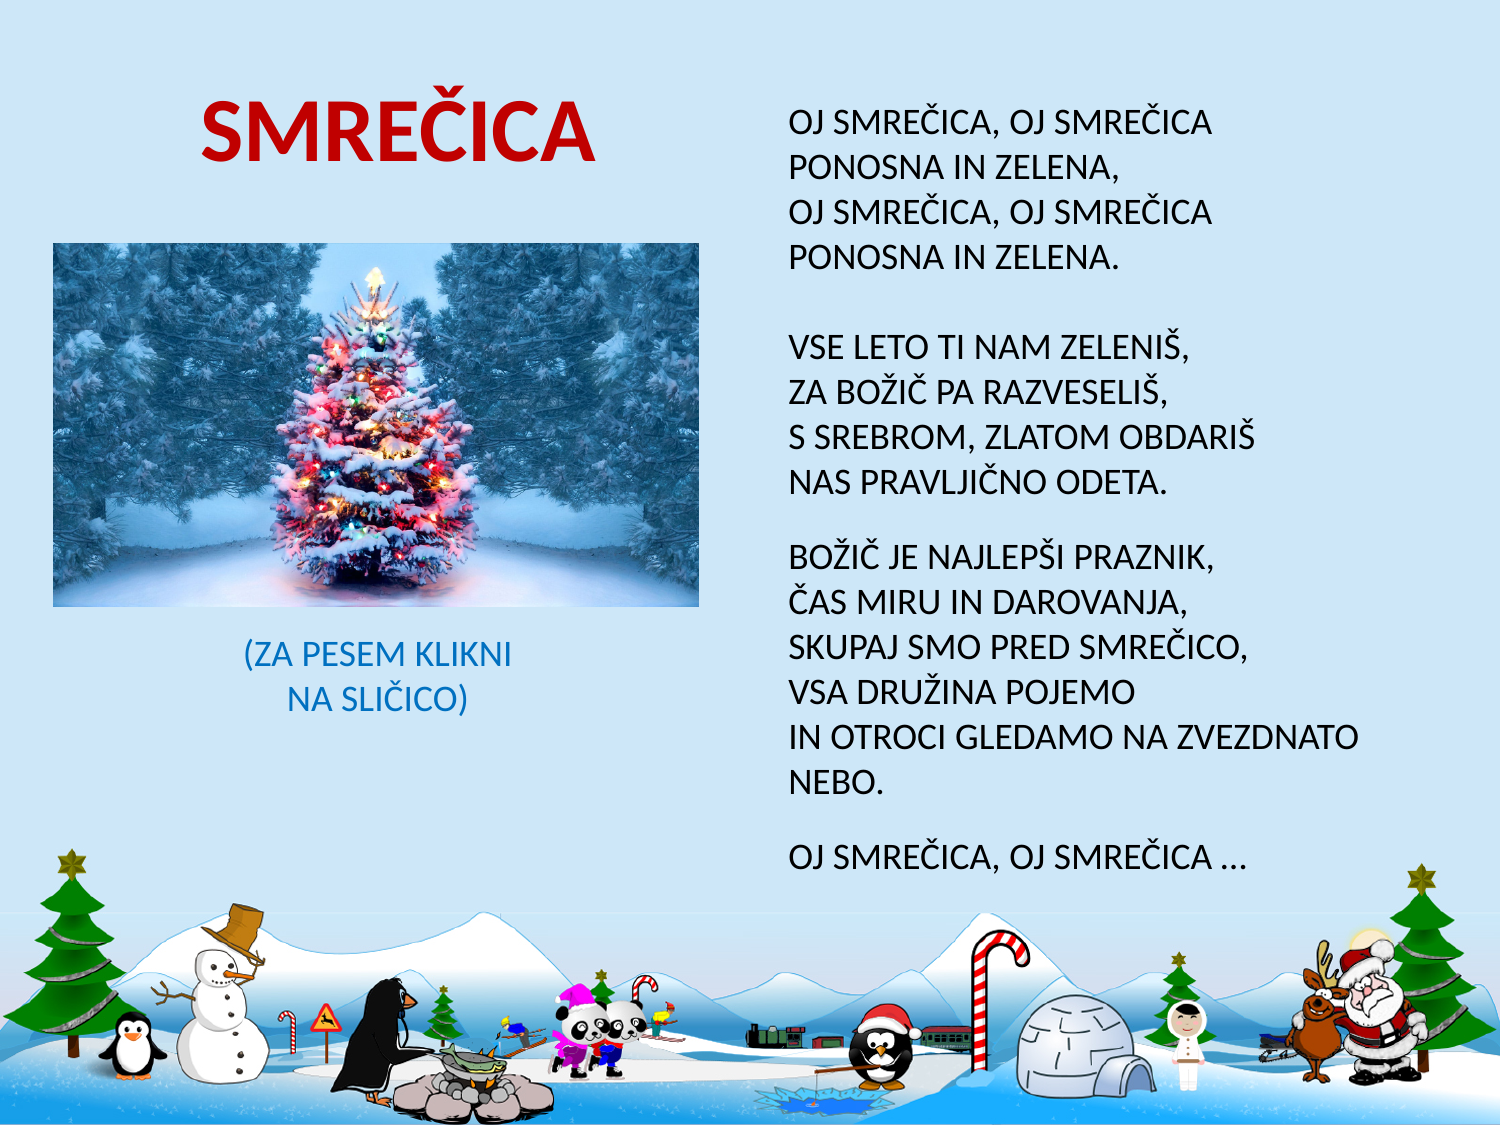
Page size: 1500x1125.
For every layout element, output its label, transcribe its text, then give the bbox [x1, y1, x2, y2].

text_box OJ SMREČICA, OJ SMREČICA PONOSNA IN ZELENA, OJ SMREČICA, OJ SMREČICA PONOSNA IN ZELENA. VSE LETO TI NAM ZELENIŠ, ZA BOŽIČ PA RAZVESELIŠ, S SREBROM, ZLATOM OBDARIŠ NAS PRAVLJIČNO ODETA. BOŽIČ JE NAJLEPŠI PRAZNIK, ČAS MIRU IN DAROVANJA, SKUPAJ SMO PRED SMREČICO, VSA DRUŽINA POJEMO IN OTROCI GLEDAMO NA ZVEZDNATO NEBO. OJ SMREČICA, OJ SMREČICA … [773, 89, 1424, 885]
picture [0, 0, 1500, 1125]
text_box (ZA PESEM KLIKNI NA SLIČICO) [206, 621, 550, 727]
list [52, 243, 700, 607]
title SMREČICA [0, 30, 863, 219]
